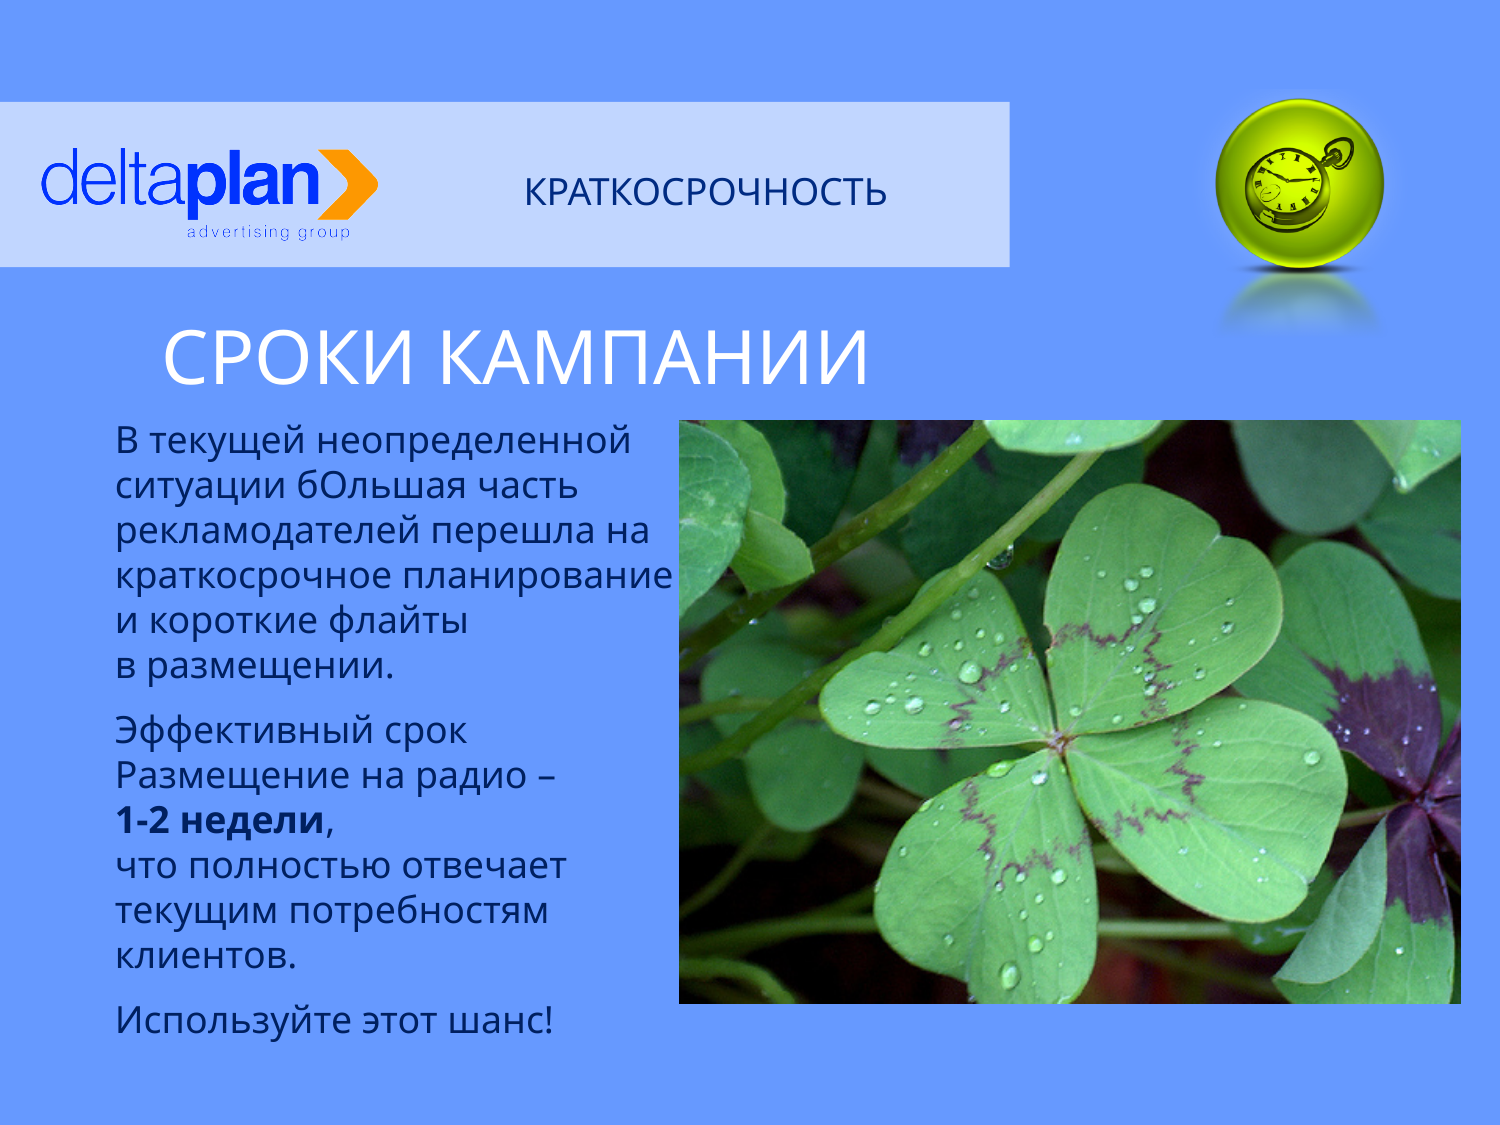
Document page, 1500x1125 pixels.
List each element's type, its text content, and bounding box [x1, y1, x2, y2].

picture [678, 420, 1461, 1004]
text_box В текущей неопределенной ситуации бОльшая часть рекламодателей перешла на краткосрочное планирование и короткие флайты в размещении. Эффективный срок Размещение на радио – 1-2 недели, что полностью отвечает текущим потребностям клиентов. Используйте этот шанс! [100, 408, 762, 1049]
text_box СРОКИ КАМПАНИИ [70, 302, 963, 408]
picture [40, 148, 378, 241]
picture [1186, 89, 1412, 353]
text_box КРАТКОСРОЧНОСТЬ [508, 160, 904, 221]
text_box [0, 100, 1012, 269]
